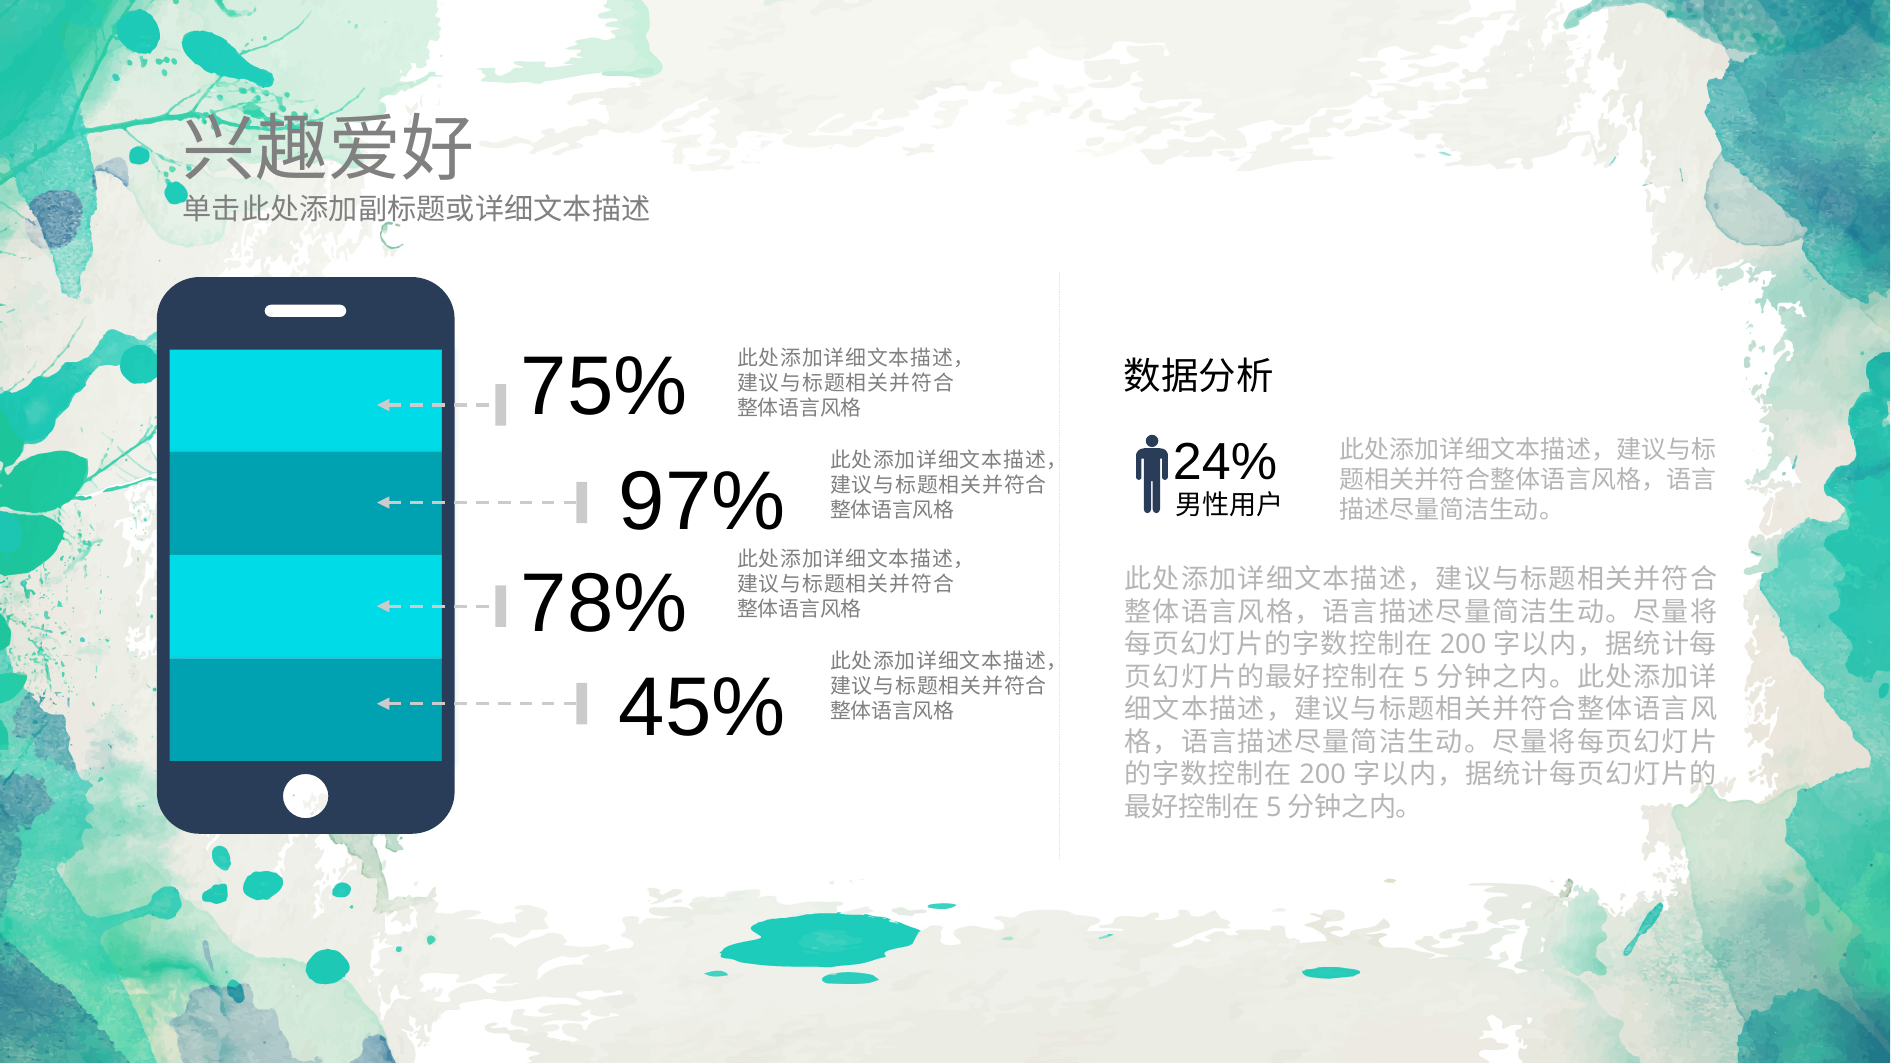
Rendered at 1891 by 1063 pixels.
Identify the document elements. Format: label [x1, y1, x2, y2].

picture [0, 0, 1891, 1063]
text_box [156, 110, 1726, 862]
